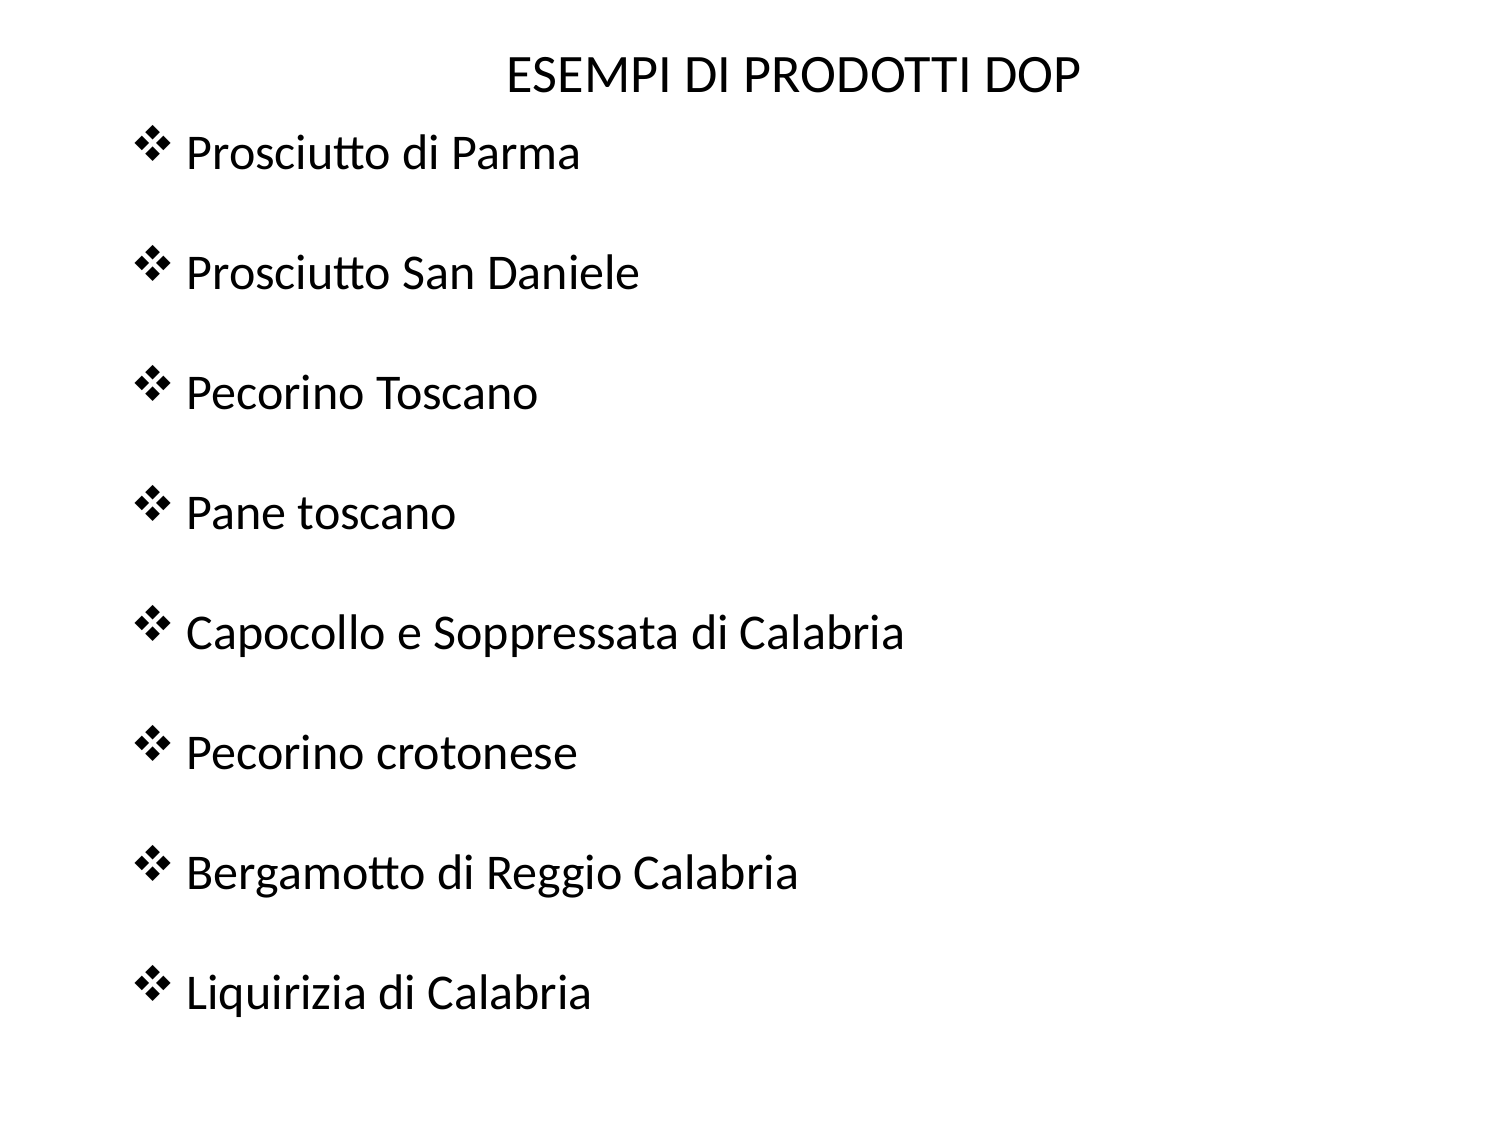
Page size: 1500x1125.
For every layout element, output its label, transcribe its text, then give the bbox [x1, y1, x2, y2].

text_box ESEMPI DI PRODOTTI DOP [492, 30, 1098, 111]
text_box Prosciutto di Parma Prosciutto San Daniele Pecorino Toscano Pane toscano Capocollo e Soppressata di Calabria Pecorino crotonese Bergamotto di Reggio Calabria Liquirizia di Calabria [115, 111, 921, 1027]
